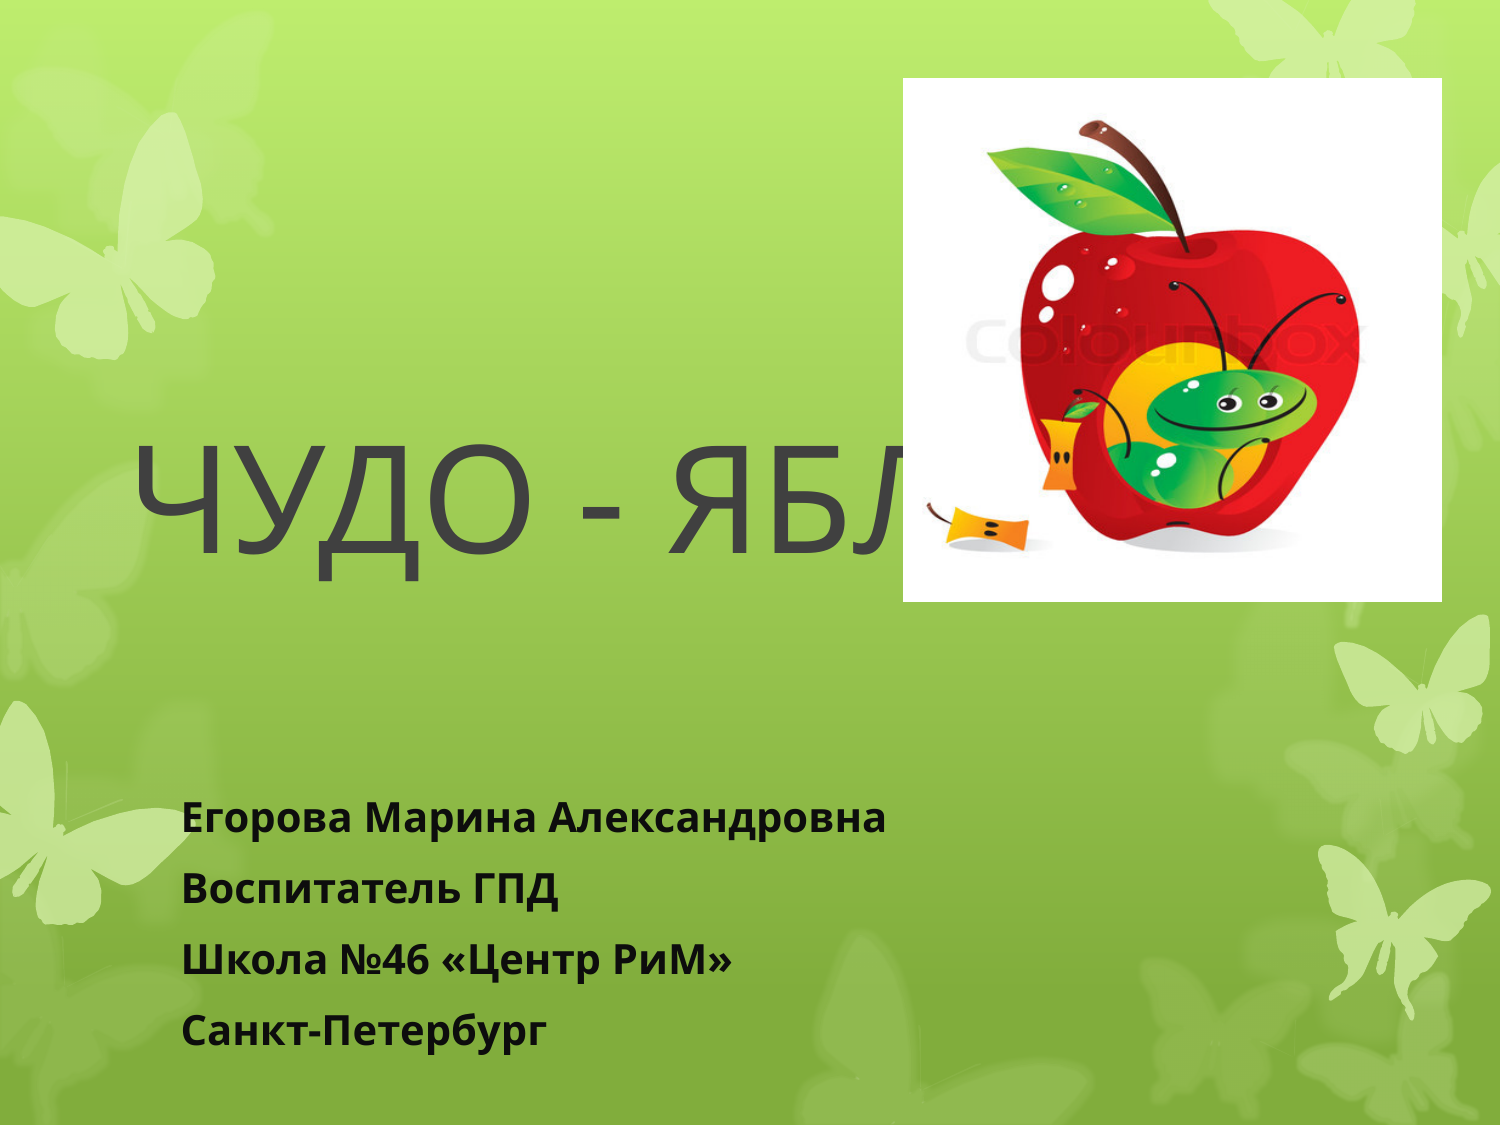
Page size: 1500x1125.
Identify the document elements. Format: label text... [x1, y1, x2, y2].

picture [903, 77, 1443, 603]
subtitle Егорова Марина Александровна Воспитатель ГПД Школа №46 «Центр РиМ» Санкт-Петербург [165, 783, 1334, 1014]
title ЧУДО - ЯБЛОКО [112, 141, 897, 591]
